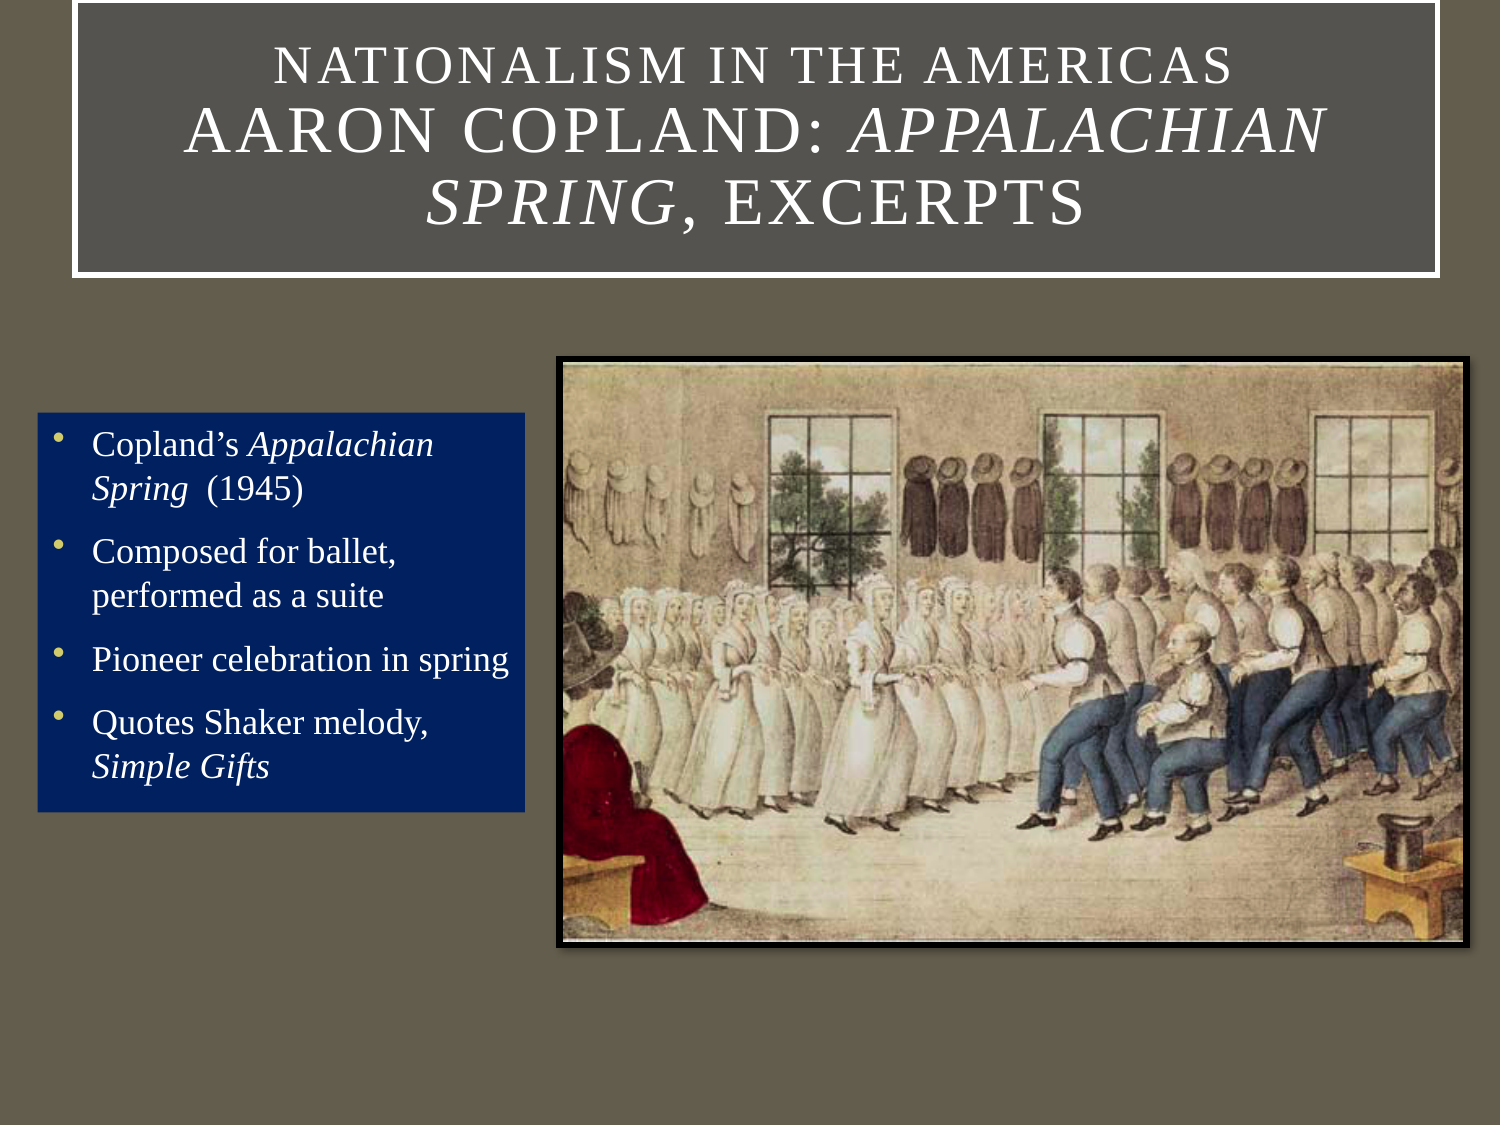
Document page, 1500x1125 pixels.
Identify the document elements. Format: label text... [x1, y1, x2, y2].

list Copland’s Appalachian Spring (1945) Composed for ballet, performed as a suite Pioneer celebration in spring Quotes Shaker melody, Simple Gifts [37, 412, 525, 813]
picture [562, 362, 1464, 942]
title Nationalism in the Americas Aaron Copland: Appalachian Spring, excerpts [72, 0, 1440, 278]
